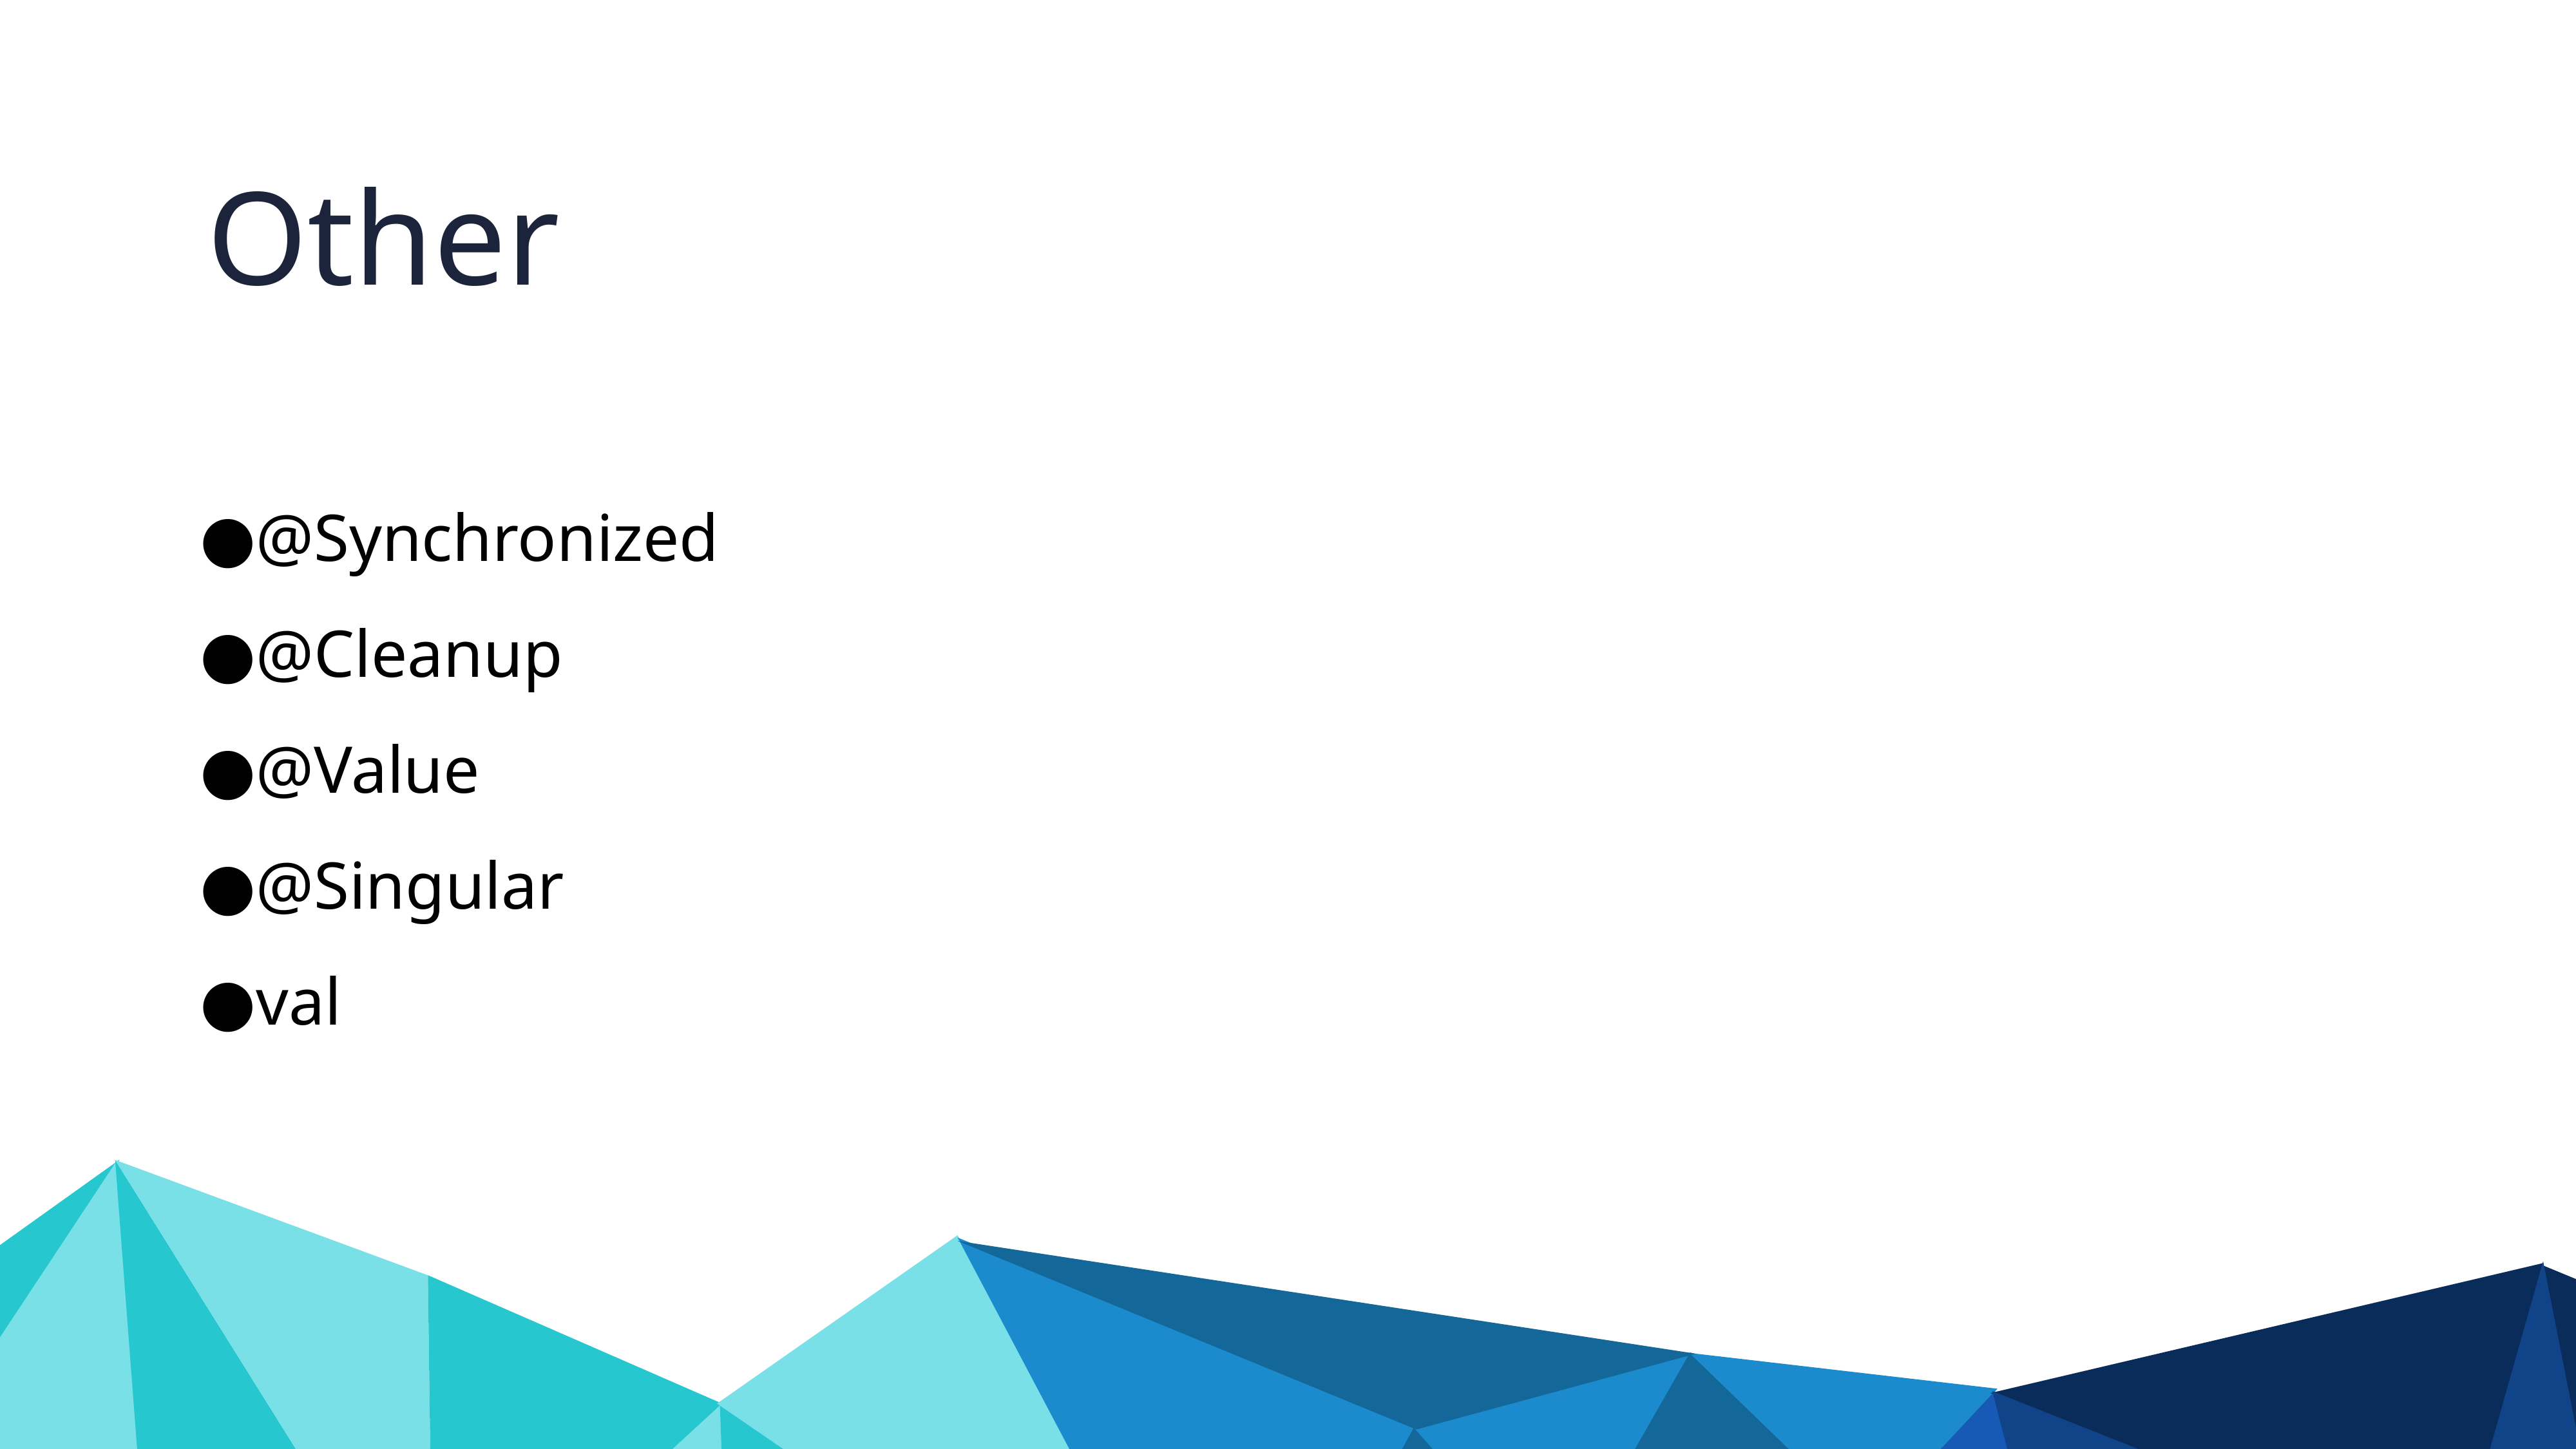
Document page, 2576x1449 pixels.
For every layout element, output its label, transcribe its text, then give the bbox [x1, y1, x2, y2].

text_box Other [190, 151, 577, 368]
text_box @Synchronized @Cleanup @Value @Singular val [190, 448, 1795, 1039]
